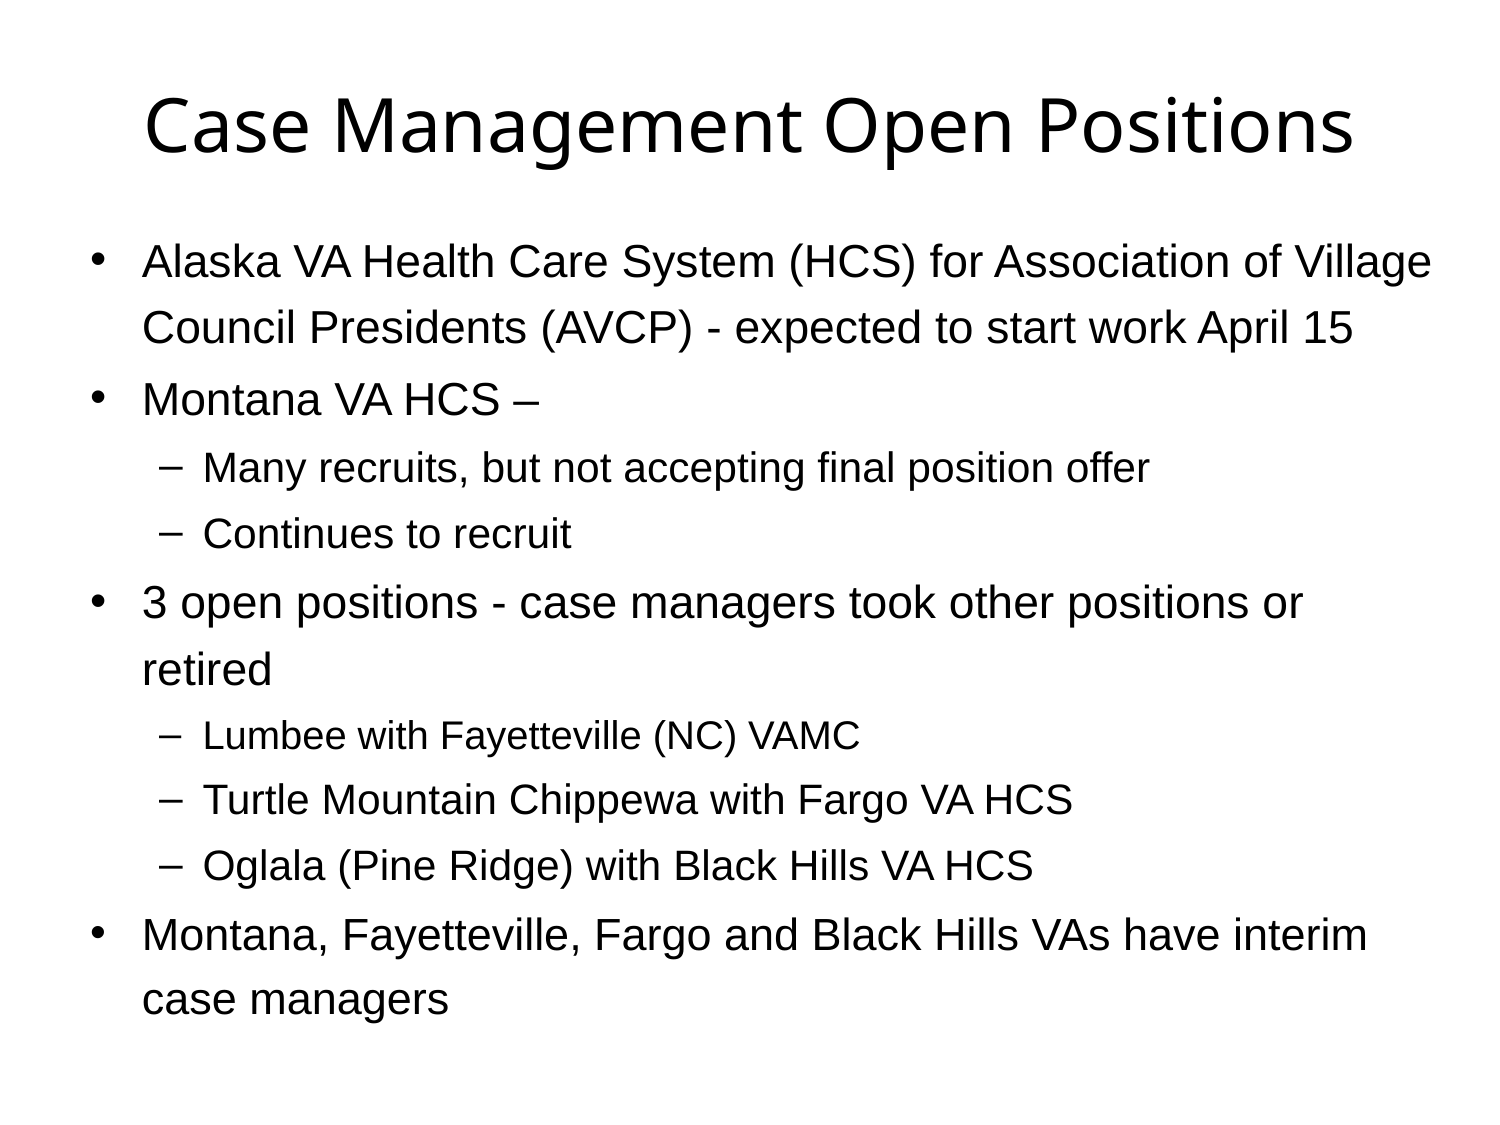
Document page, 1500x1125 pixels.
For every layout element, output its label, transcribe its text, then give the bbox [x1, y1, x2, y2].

list Alaska VA Health Care System (HCS) for Association of Village Council Presidents (AVCP) - expected to start work April 15 Montana VA HCS – Many recruits, but not accepting final position offer Continues to recruit 3 open positions - case managers took other positions or retired Lumbee with Fayetteville (NC) VAMC Turtle Mountain Chippewa with Fargo VA HCS Oglala (Pine Ridge) with Black Hills VA HCS Montana, Fayetteville, Fargo and Black Hills VAs have interim case managers [75, 212, 1450, 1075]
title Case Management Open Positions [75, 45, 1425, 200]
